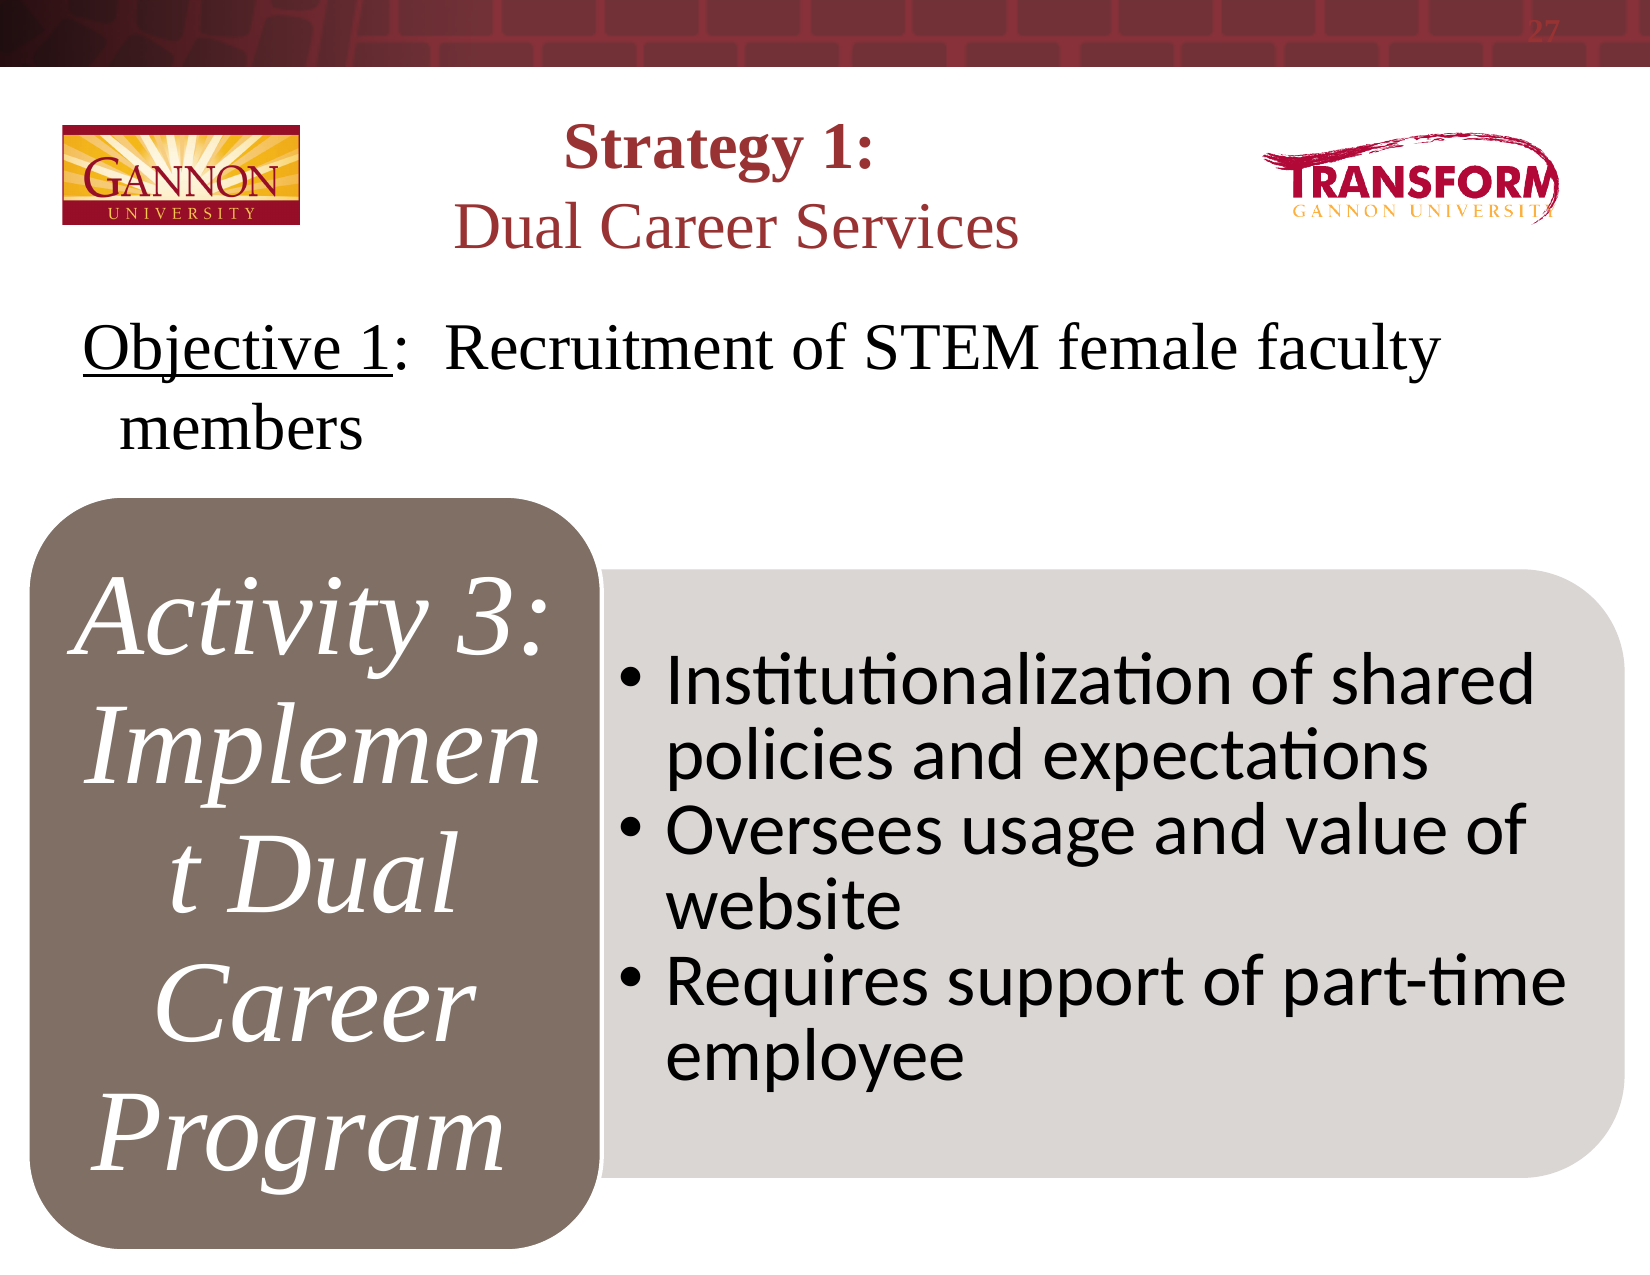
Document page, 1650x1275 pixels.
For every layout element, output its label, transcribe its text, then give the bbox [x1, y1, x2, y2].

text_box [27, 495, 1623, 1252]
title Strategy 1: Dual Career Services [424, 124, 1051, 238]
picture [1262, 132, 1561, 226]
list Objective 1: Recruitment of STEM female faculty members [74, 299, 1650, 1188]
slide_number 27 [1474, 0, 1613, 69]
